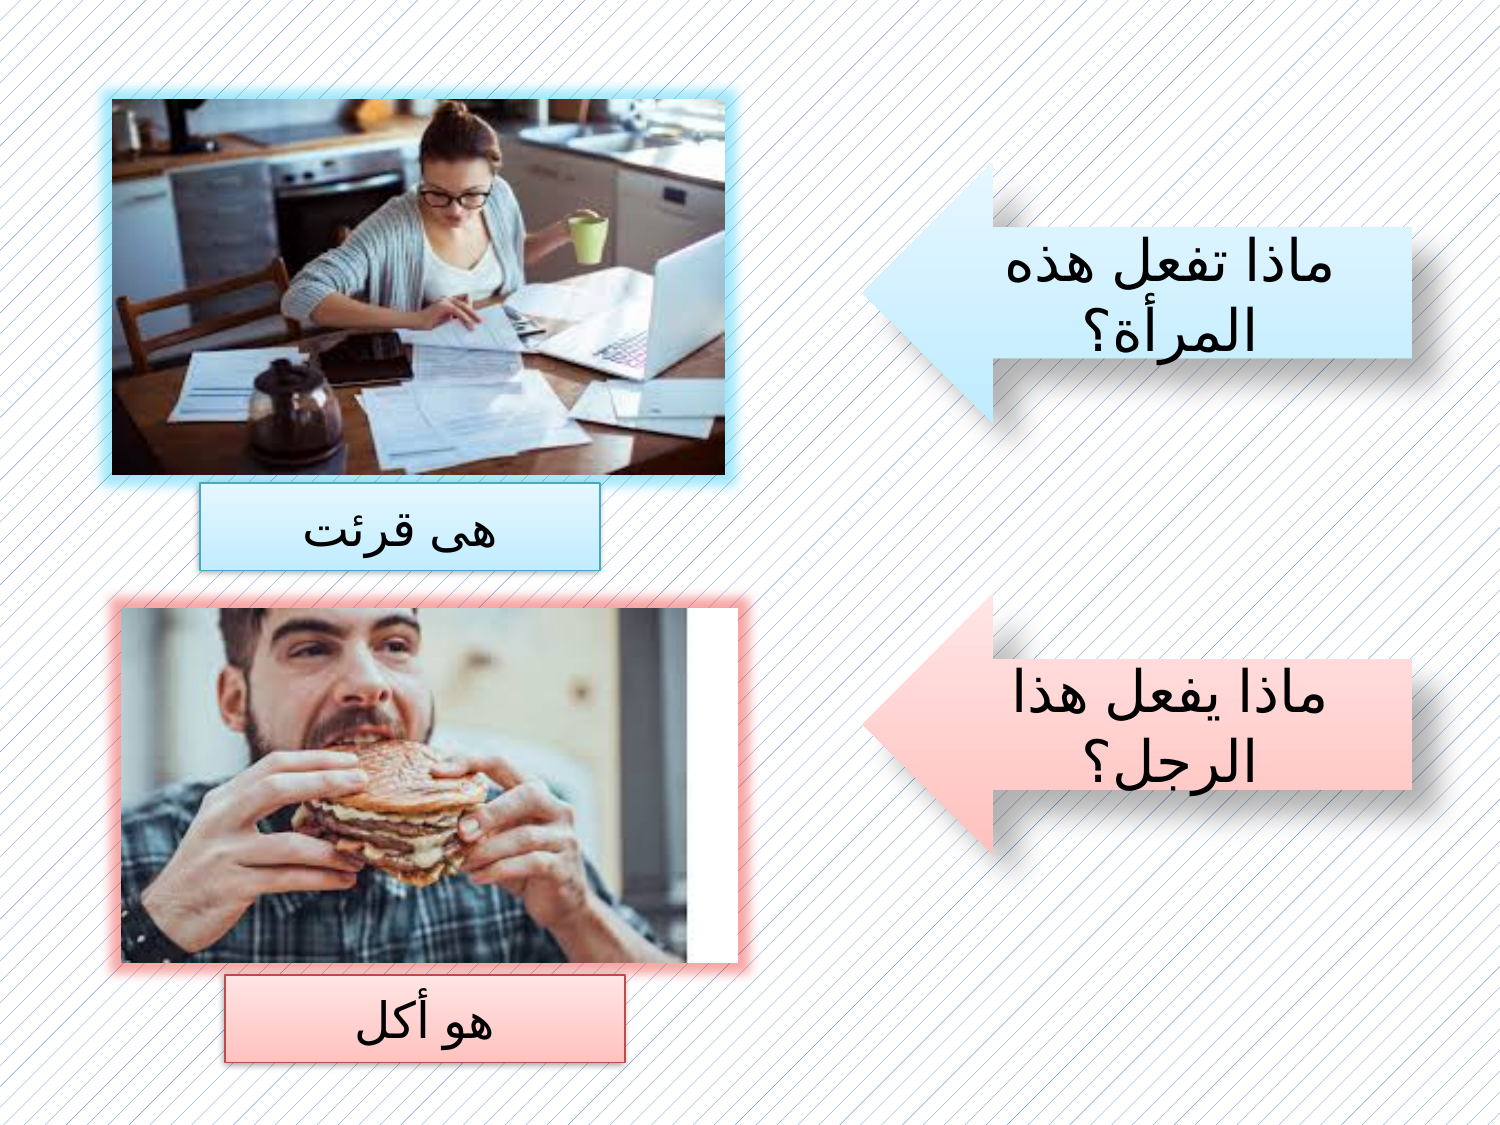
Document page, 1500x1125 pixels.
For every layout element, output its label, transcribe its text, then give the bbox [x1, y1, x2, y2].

text_box ماذا يفعل هذا الرجل؟ [861, 593, 1414, 856]
text_box ماذا تفعل هذه المرأة؟ [861, 161, 1414, 425]
picture [121, 607, 738, 963]
picture [112, 99, 726, 476]
text_box هو أكل [224, 974, 626, 1063]
text_box هى قرئت [199, 484, 601, 571]
